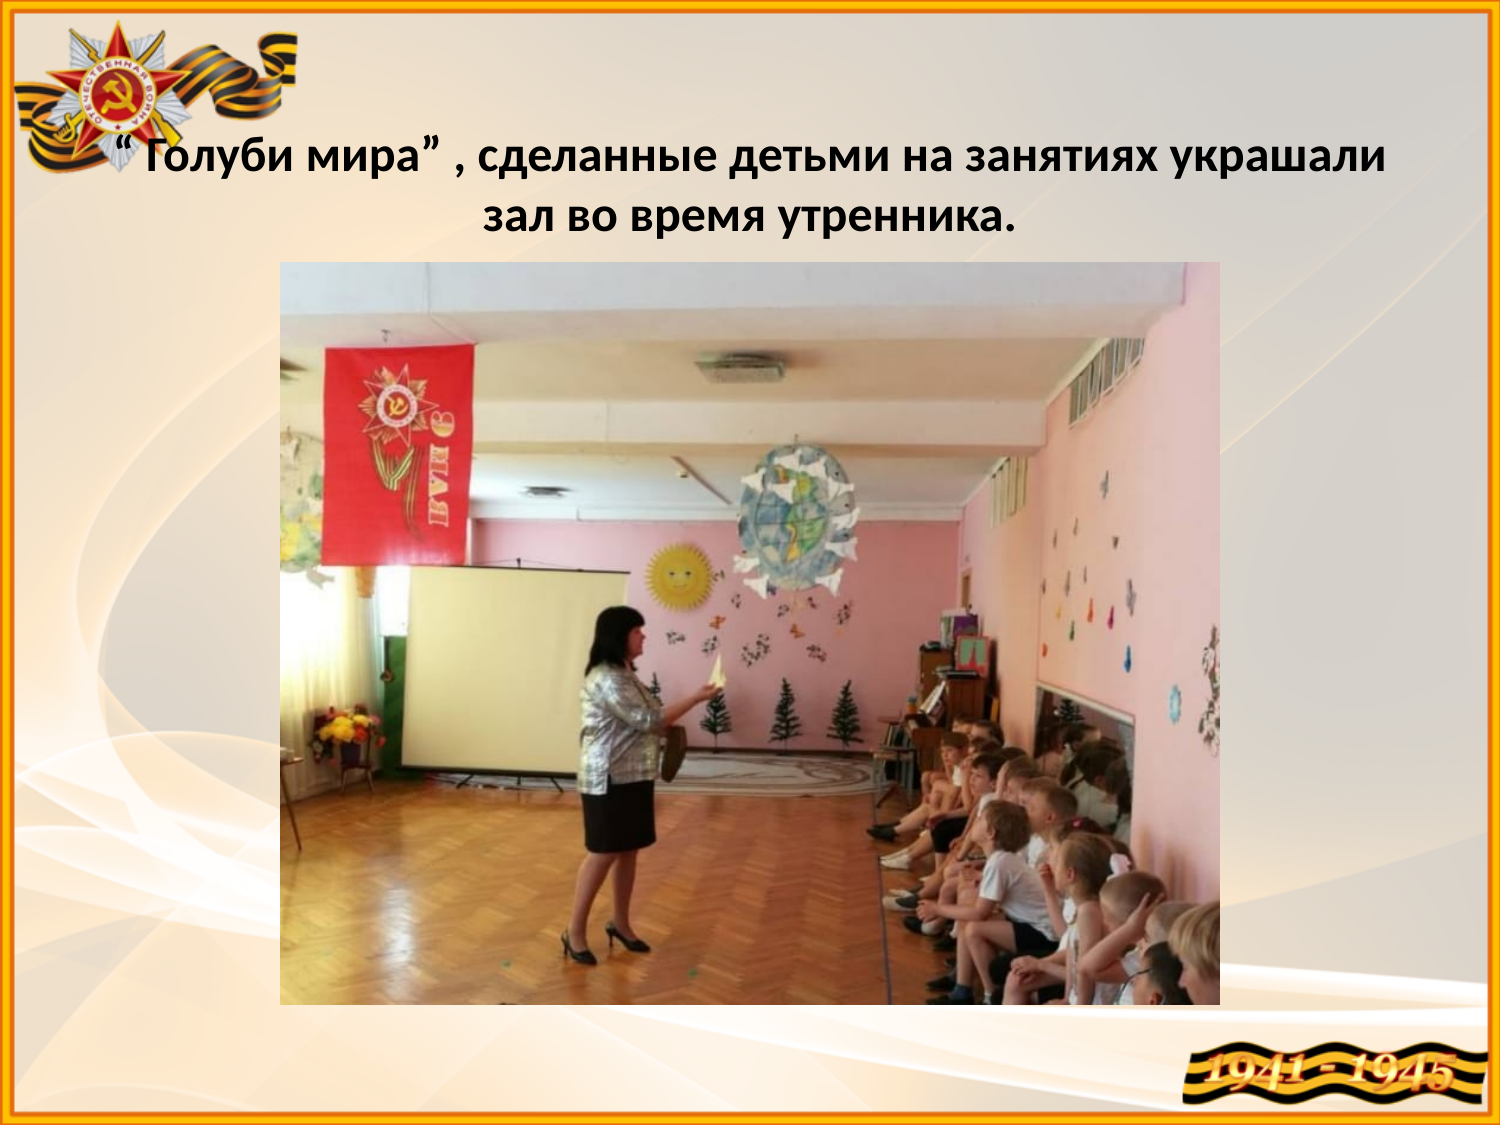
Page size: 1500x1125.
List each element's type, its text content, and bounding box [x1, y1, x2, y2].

title “ Голуби мира” , сделанные детьми на занятиях украшали зал во время утренника. [75, 105, 1425, 258]
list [280, 262, 1220, 1006]
picture [0, 0, 1500, 1125]
